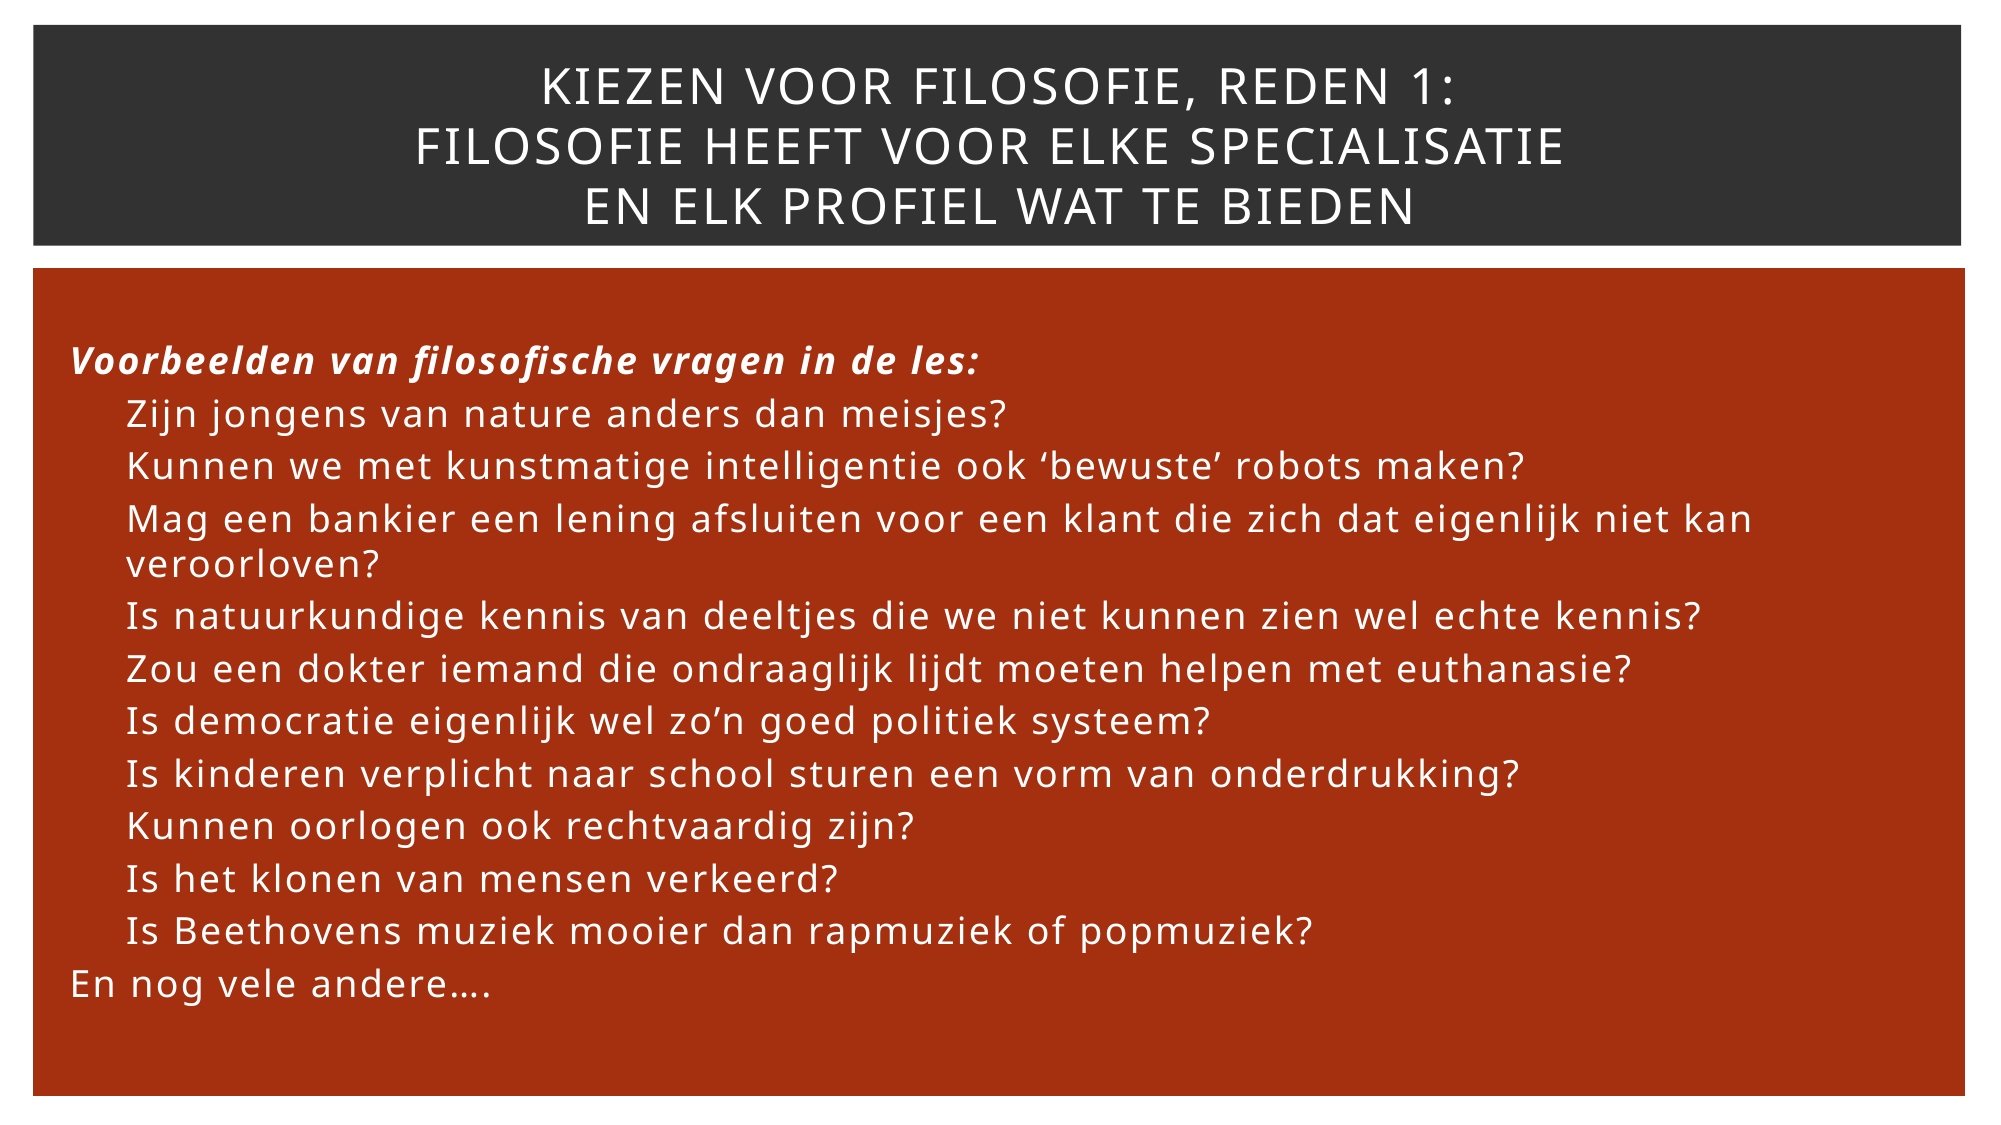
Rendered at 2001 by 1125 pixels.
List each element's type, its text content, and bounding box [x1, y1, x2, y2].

title Kiezen voor Filosofie, reden 1: Filosofie heeft voor elke specialisatie en elk profiel wat te bieden [83, 58, 1917, 232]
list Voorbeelden van filosofische vragen in de les: Zijn jongens van nature anders dan meisjes? Kunnen we met kunstmatige intelligentie ook ‘bewuste’ robots maken? Mag een bankier een lening afsluiten voor een klant die zich dat eigenlijk niet kan veroorloven? Is natuurkundige kennis van deeltjes die we niet kunnen zien wel echte kennis? Zou een dokter iemand die ondraaglijk lijdt moeten helpen met euthanasie? Is democratie eigenlijk wel zo’n goed politiek systeem? Is kinderen verplicht naar school sturen een vorm van onderdrukking? Kunnen oorlogen ook rechtvaardig zijn? Is het klonen van mensen verkeerd? Is Beethovens muziek mooier dan rapmuziek of popmuziek? En nog vele andere…. [54, 277, 1905, 1089]
